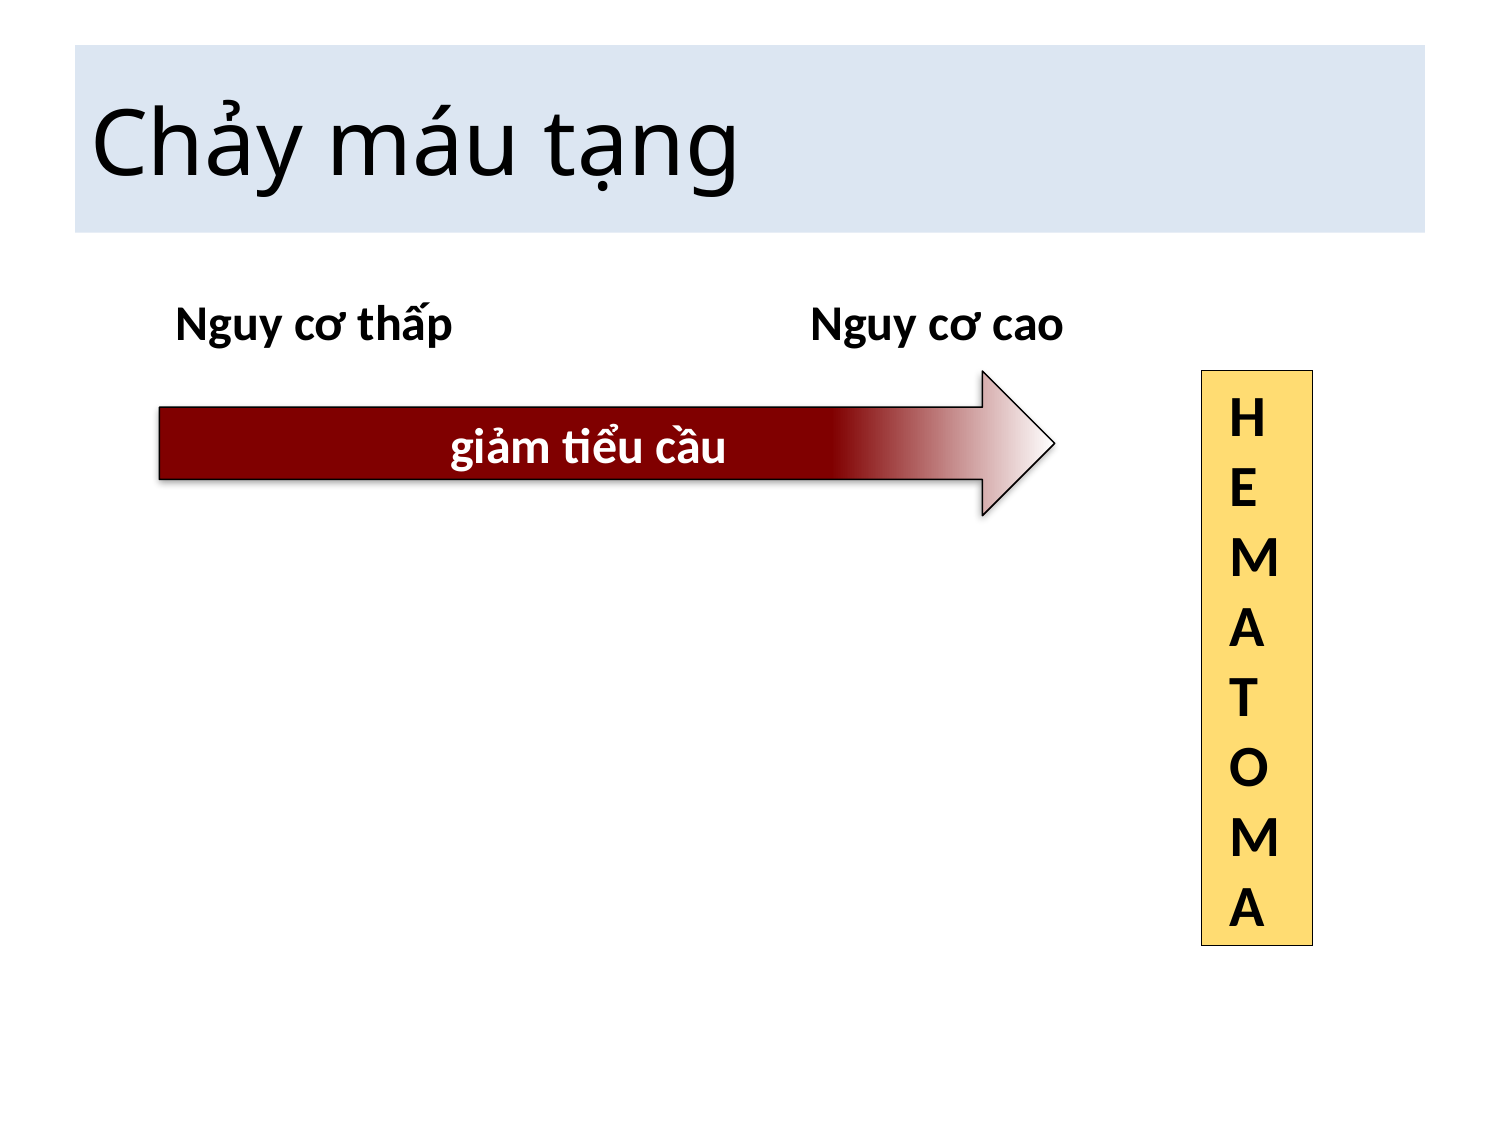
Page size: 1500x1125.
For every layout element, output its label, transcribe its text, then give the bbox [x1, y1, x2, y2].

text_box H E M A T O M A [1201, 370, 1313, 946]
text_box Nguy cơ cao [795, 283, 1080, 358]
text_box giảm tiểu cầu [158, 370, 1056, 517]
title Chảy máu tạng [75, 45, 1425, 233]
text_box Nguy cơ thấp [161, 283, 469, 358]
